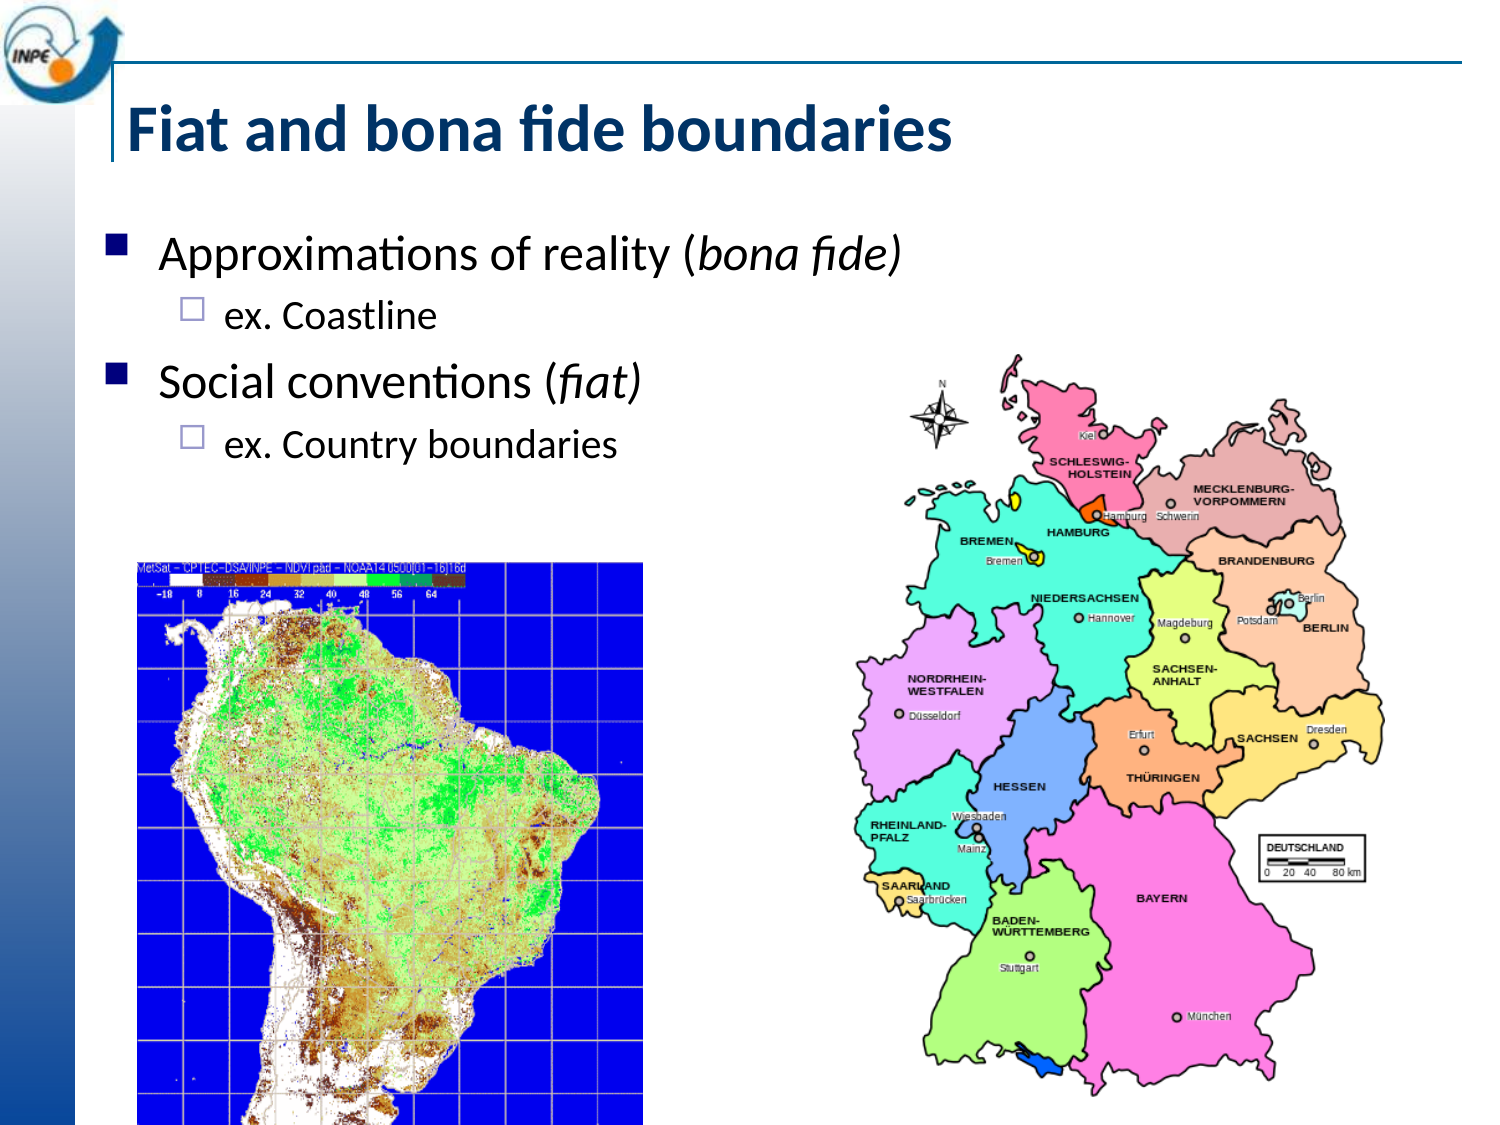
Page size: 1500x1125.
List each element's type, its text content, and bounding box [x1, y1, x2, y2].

picture [852, 354, 1385, 1098]
list Approximations of reality (bona fide) ex. Coastline Social conventions (fiat) ex. Country boundaries [87, 212, 1438, 563]
title Fiat and bona fide boundaries [112, 62, 1450, 188]
picture [0, 0, 125, 105]
picture [137, 562, 643, 1125]
